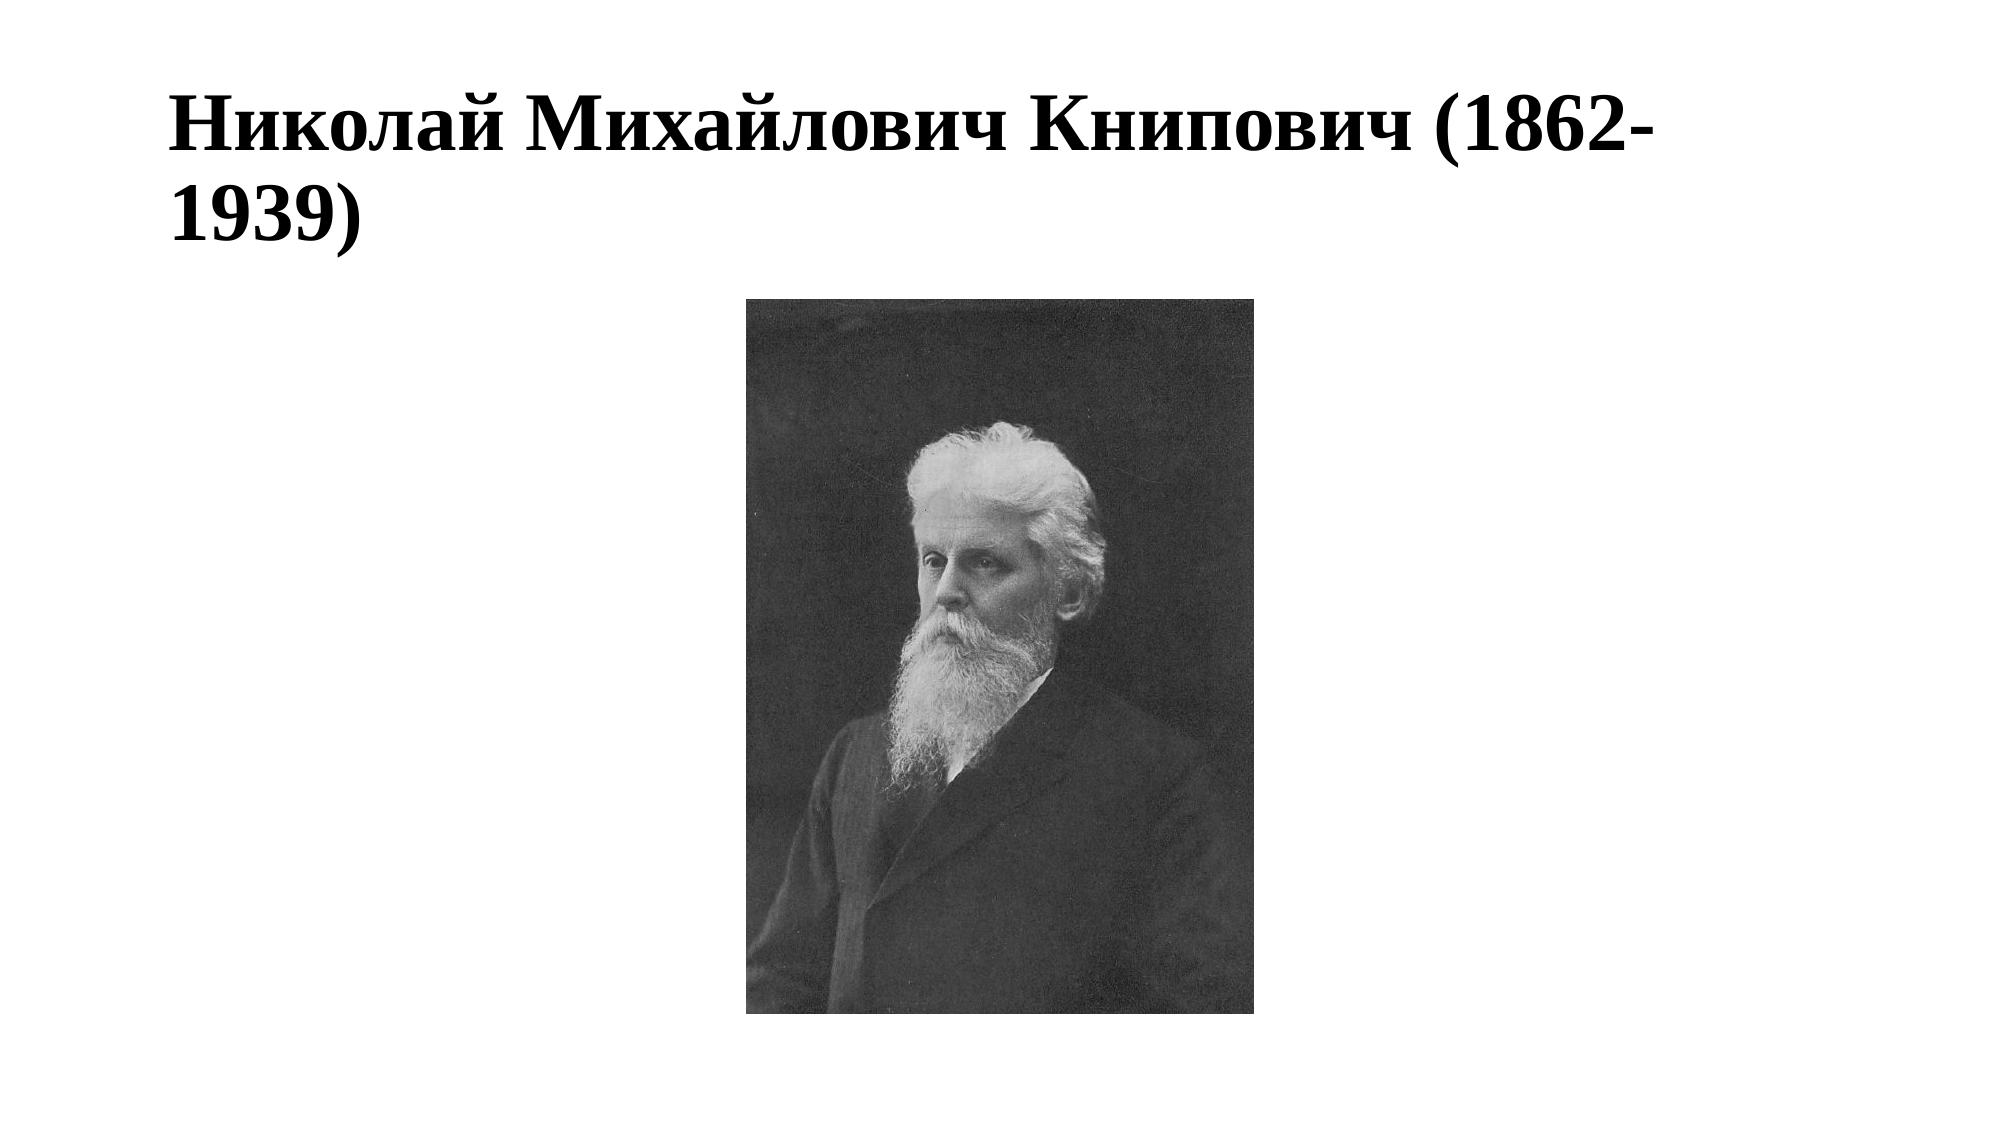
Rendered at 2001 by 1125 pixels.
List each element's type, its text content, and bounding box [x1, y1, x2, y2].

title Николай Михайлович Книпович (1862-1939) [153, 59, 1863, 278]
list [746, 299, 1254, 1014]
